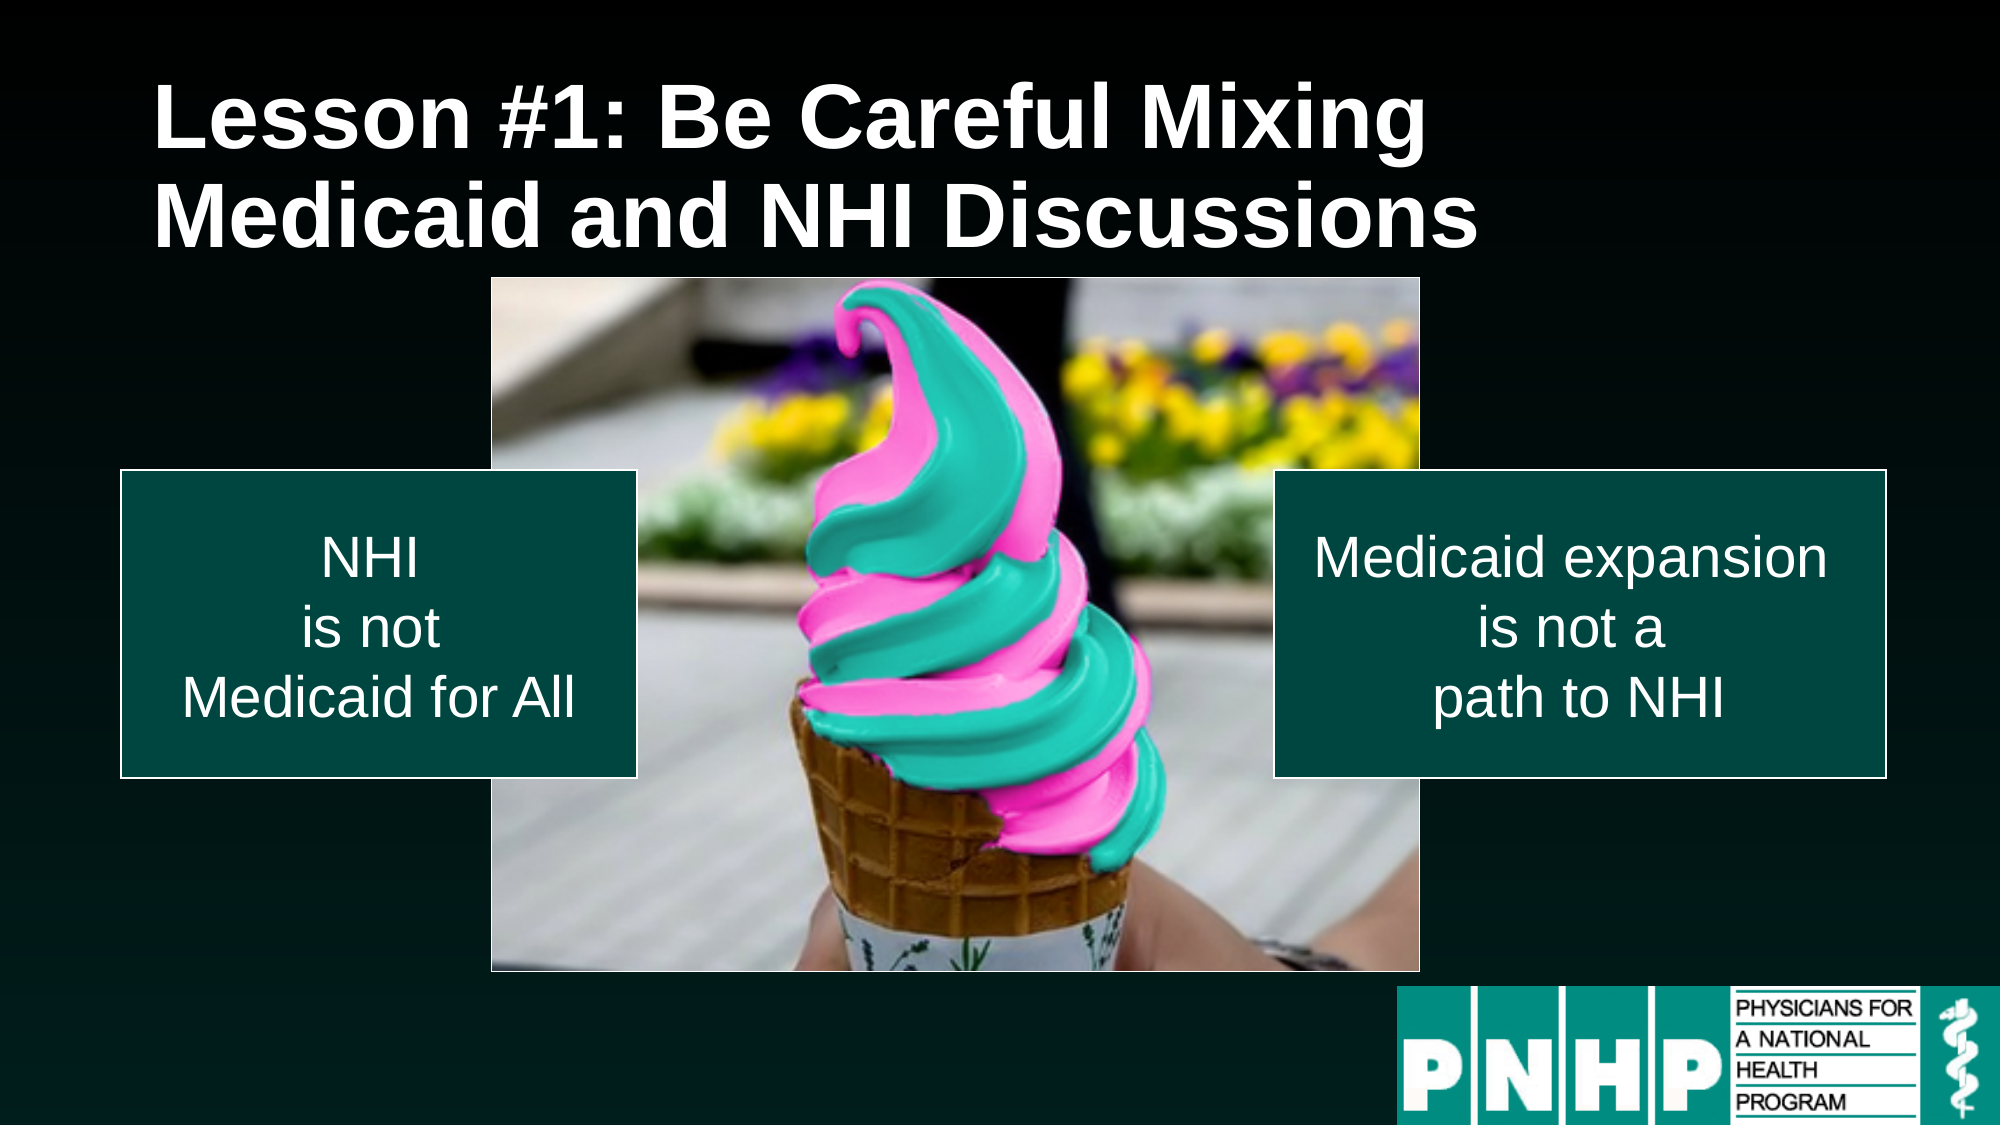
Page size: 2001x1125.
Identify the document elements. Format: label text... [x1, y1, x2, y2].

picture [491, 277, 1420, 972]
text_box NHI is not Medicaid for All [120, 469, 491, 779]
title Lesson #1: Be Careful Mixing Medicaid and NHI Discussions [137, 59, 1863, 278]
text_box Medicaid expansion is not a path to NHI [1420, 469, 1887, 779]
picture [1397, 986, 2000, 1125]
